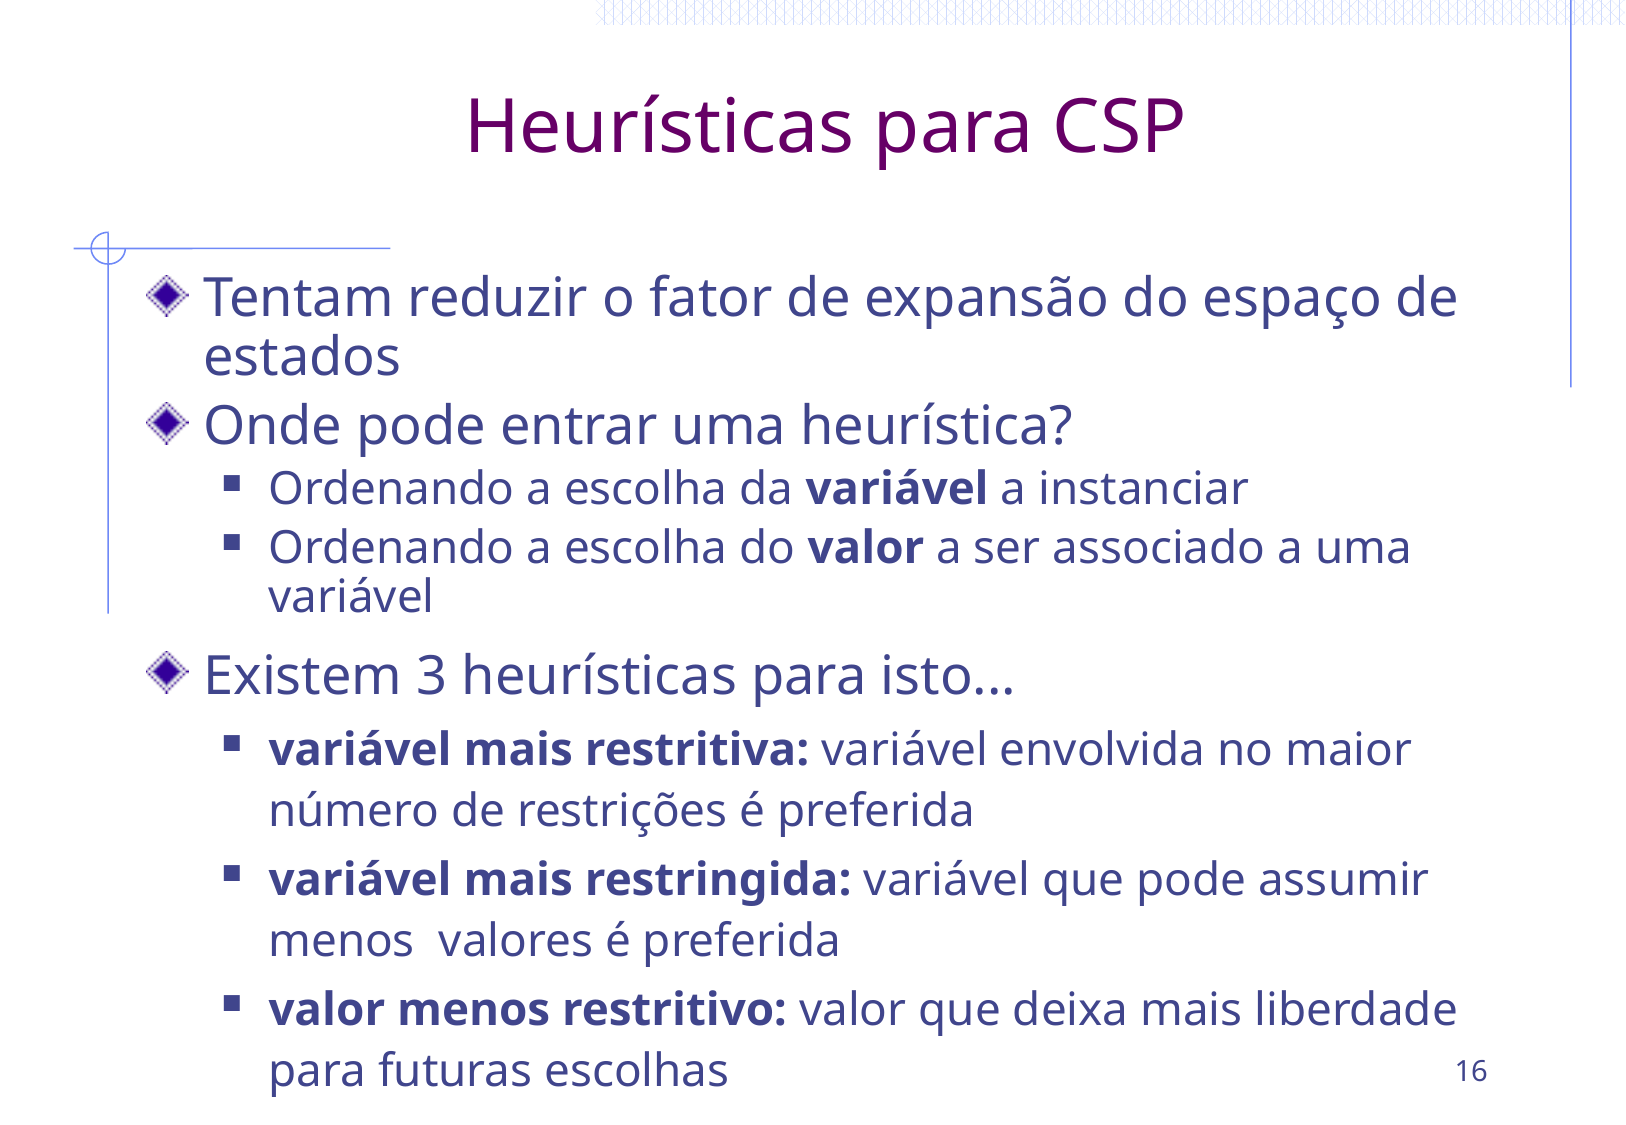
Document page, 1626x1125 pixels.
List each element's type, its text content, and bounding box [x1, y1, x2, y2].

list Tentam reduzir o fator de expansão do espaço de estados Onde pode entrar uma heurística? Ordenando a escolha da variável a instanciar Ordenando a escolha do valor a ser associado a uma variável Existem 3 heurísticas para isto... variável mais restritiva: variável envolvida no maior número de restrições é preferida variável mais restringida: variável que pode assumir menos valores é preferida valor menos restritivo: valor que deixa mais liberdade para futuras escolhas [131, 262, 1570, 1076]
picture [146, 651, 189, 694]
picture [146, 402, 189, 445]
slide_number 16 [1164, 1076, 1504, 1101]
title Heurísticas para CSP [136, 106, 1515, 176]
picture [146, 275, 189, 317]
